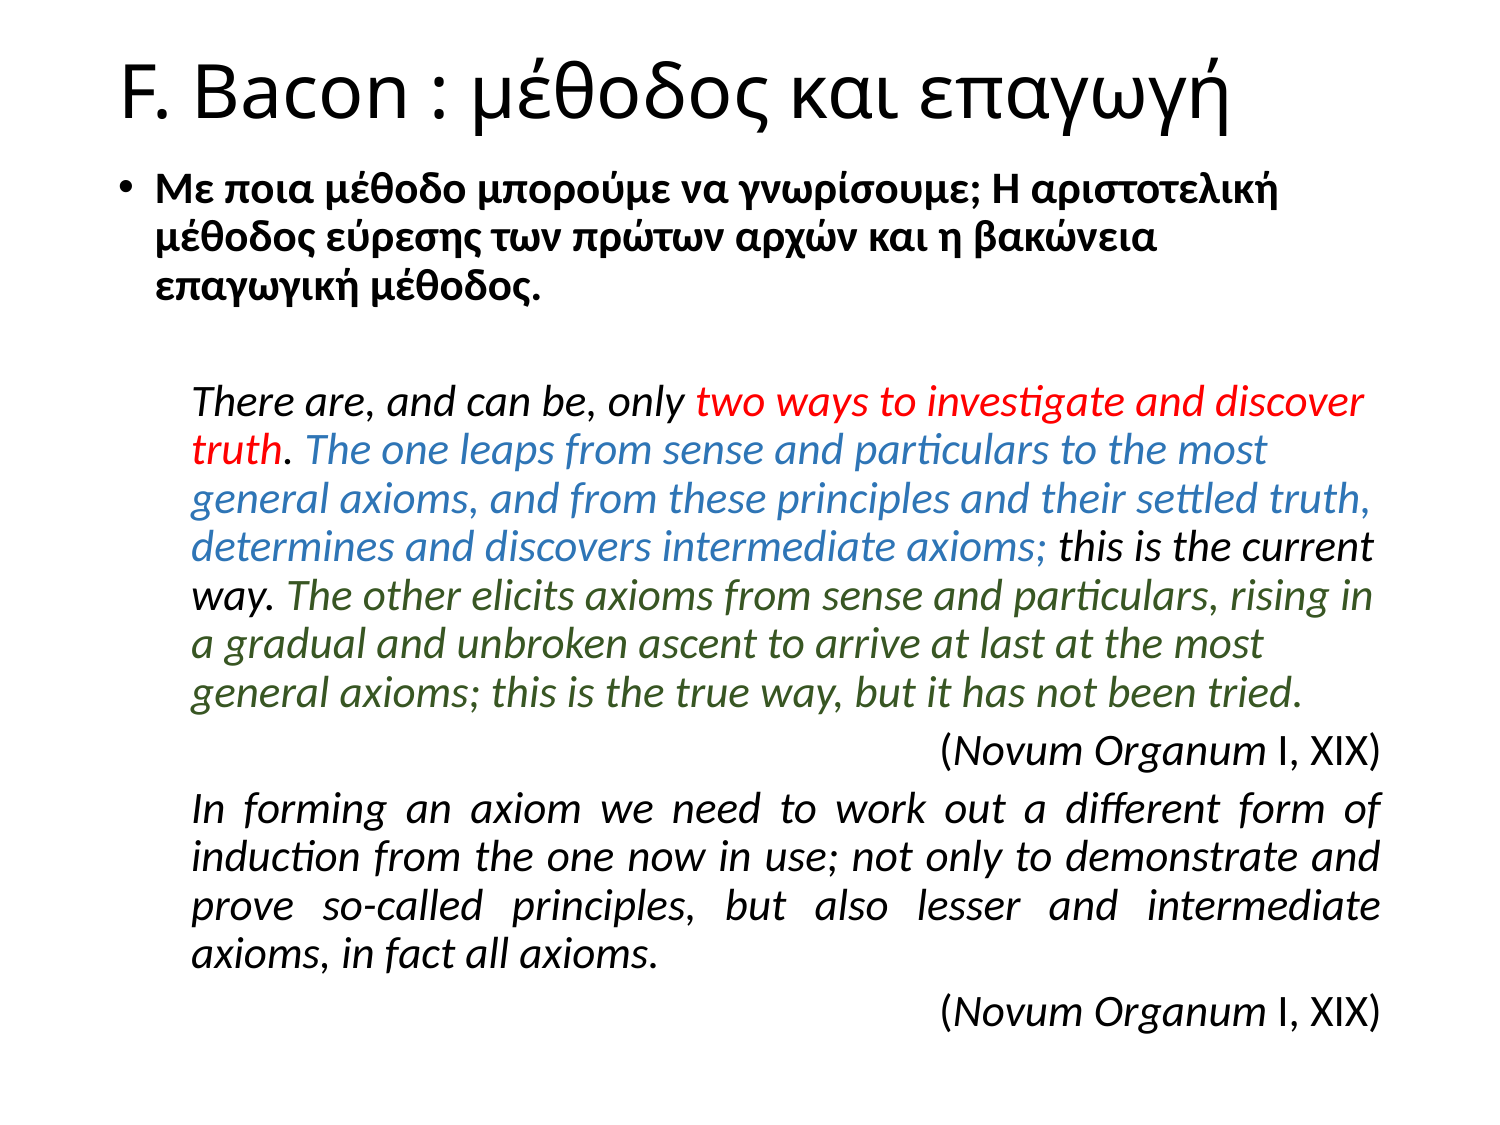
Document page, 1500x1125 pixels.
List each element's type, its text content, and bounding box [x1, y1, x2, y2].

list Με ποια μέθοδο μπορούμε να γνωρίσουμε; Η αριστοτελική μέθοδος εύρεσης των πρώτων αρχών και η βακώνεια επαγωγική μέθοδος. There are, and can be, only two ways to investigate and discover truth. The one leaps from sense and particulars to the most general axioms, and from these principles and their settled truth, determines and discovers intermediate axioms; this is the current way. The other elicits axioms from sense and particulars, rising in a gradual and unbroken ascent to arrive at last at the most general axioms; this is the true way, but it has not been tried. (Novum Organum Ι, XIX) In forming an axiom we need to work out a different form of induction from the one now in use; not only to demonstrate and prove so-called principles, but also lesser and intermediate axioms, in fact all axioms. (Novum Organum Ι, XIX) [103, 156, 1397, 1066]
title F. Bacon : μέθοδος και επαγωγή [103, 59, 1397, 129]
